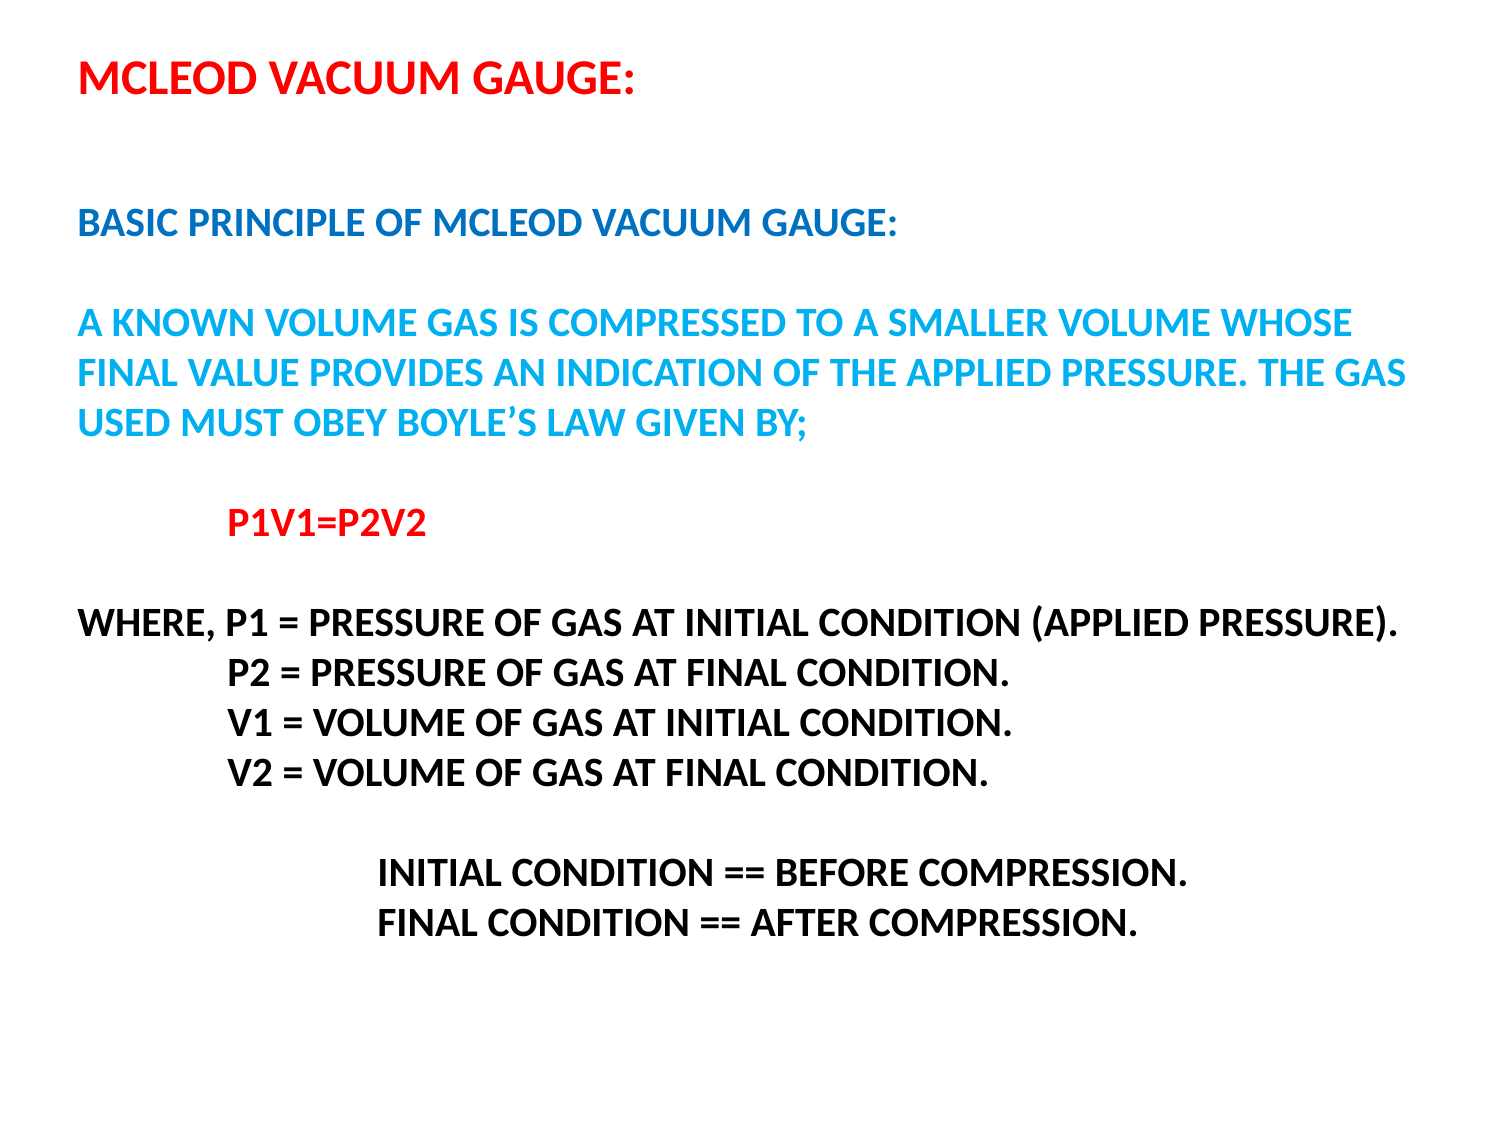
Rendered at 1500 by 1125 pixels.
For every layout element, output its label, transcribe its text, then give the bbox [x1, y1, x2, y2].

text_box MCLEOD VACUUM GAUGE: BASIC PRINCIPLE OF MCLEOD VACUUM GAUGE: A KNOWN VOLUME GAS IS COMPRESSED TO A SMALLER VOLUME WHOSE FINAL VALUE PROVIDES AN INDICATION OF THE APPLIED PRESSURE. THE GAS USED MUST OBEY BOYLE’S LAW GIVEN BY; P1V1=P2V2 WHERE, P1 = PRESSURE OF GAS AT INITIAL CONDITION (APPLIED PRESSURE). P2 = PRESSURE OF GAS AT FINAL CONDITION. V1 = VOLUME OF GAS AT INITIAL CONDITION. V2 = VOLUME OF GAS AT FINAL CONDITION. INITIAL CONDITION == BEFORE COMPRESSION. FINAL CONDITION == AFTER COMPRESSION. [62, 37, 1463, 1003]
